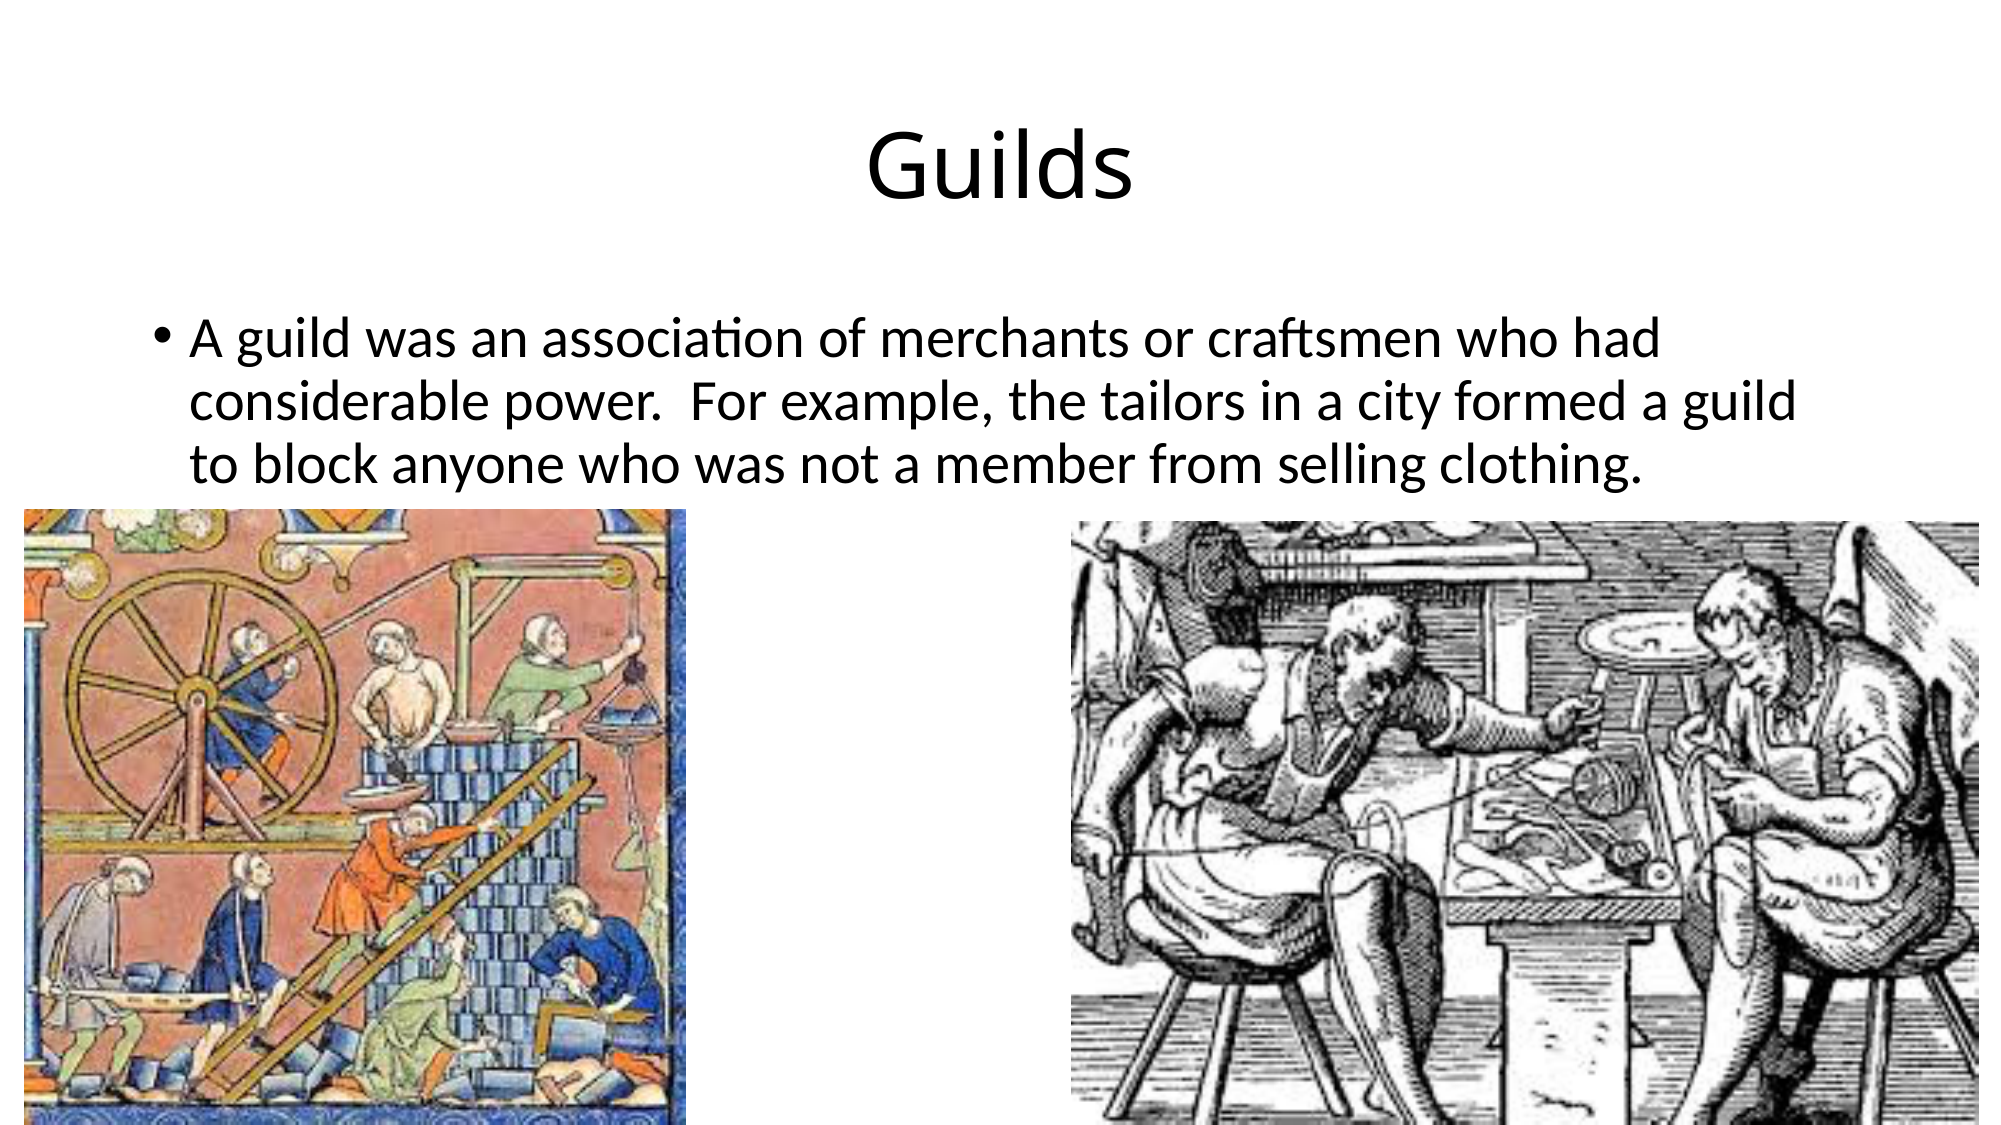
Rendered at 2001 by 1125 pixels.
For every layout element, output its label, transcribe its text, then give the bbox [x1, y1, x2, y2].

picture [24, 509, 686, 1125]
title Guilds [137, 59, 1863, 278]
picture [1071, 521, 1979, 1125]
list A guild was an association of merchants or craftsmen who had considerable power. For example, the tailors in a city formed a guild to block anyone who was not a member from selling clothing. [137, 299, 1863, 1014]
